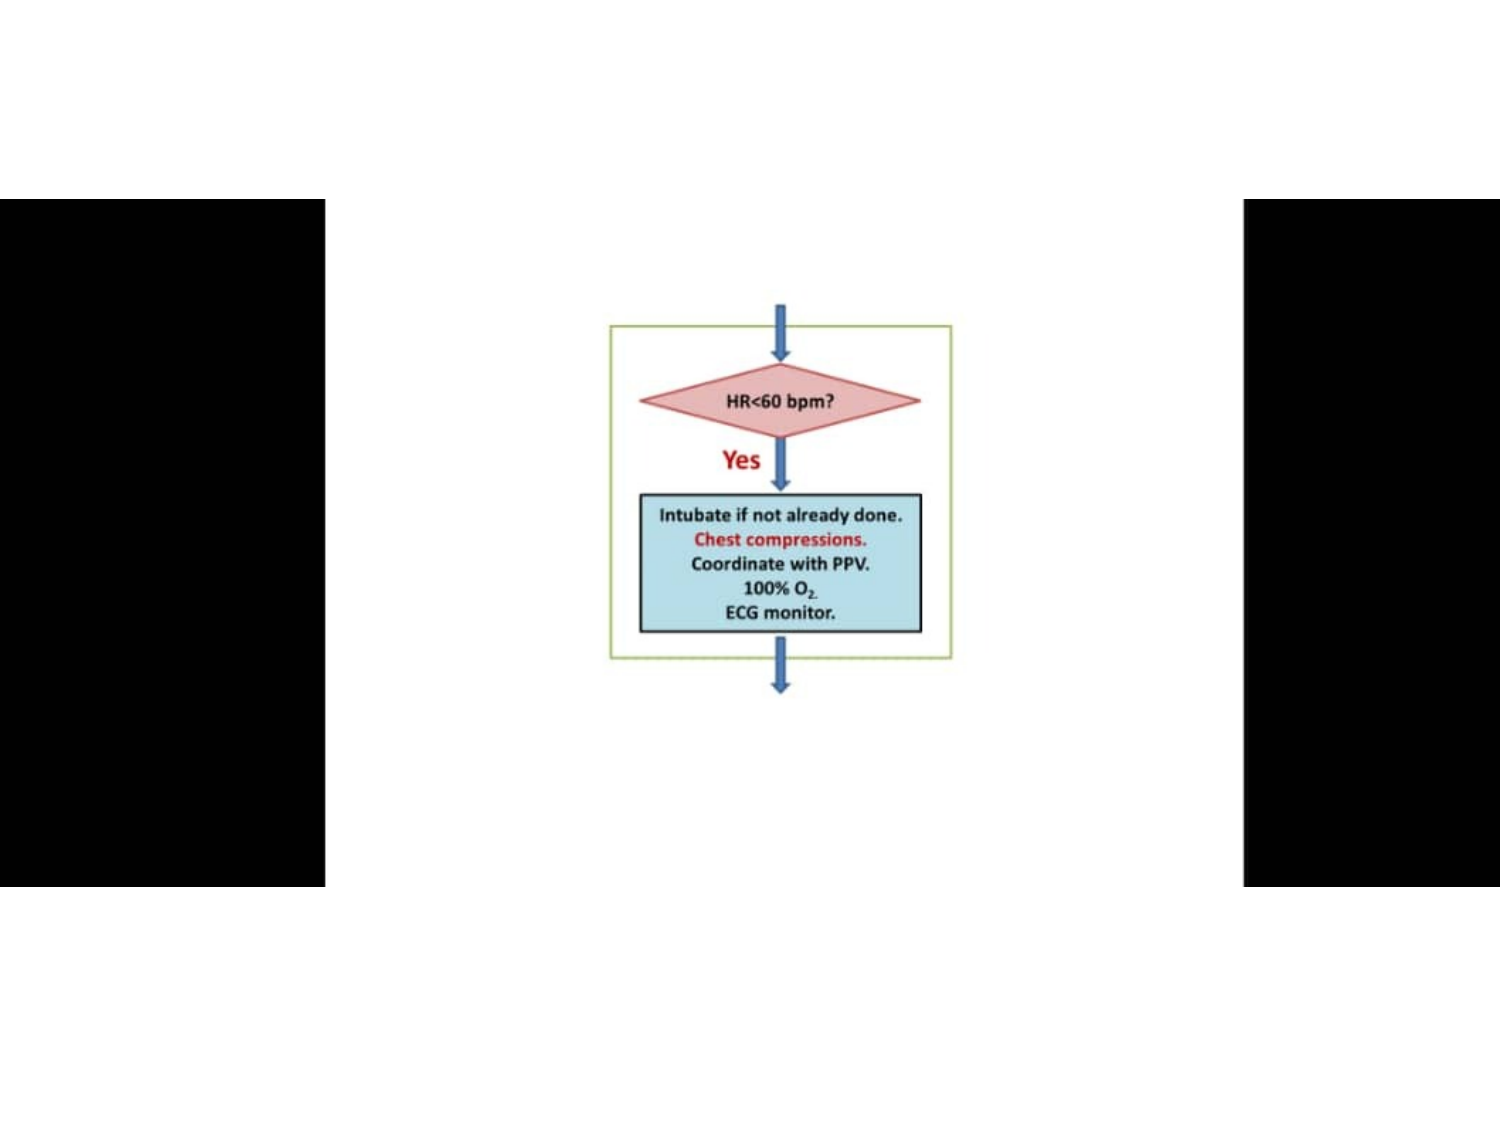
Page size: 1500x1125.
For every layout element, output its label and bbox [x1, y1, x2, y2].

list [0, 198, 1500, 887]
